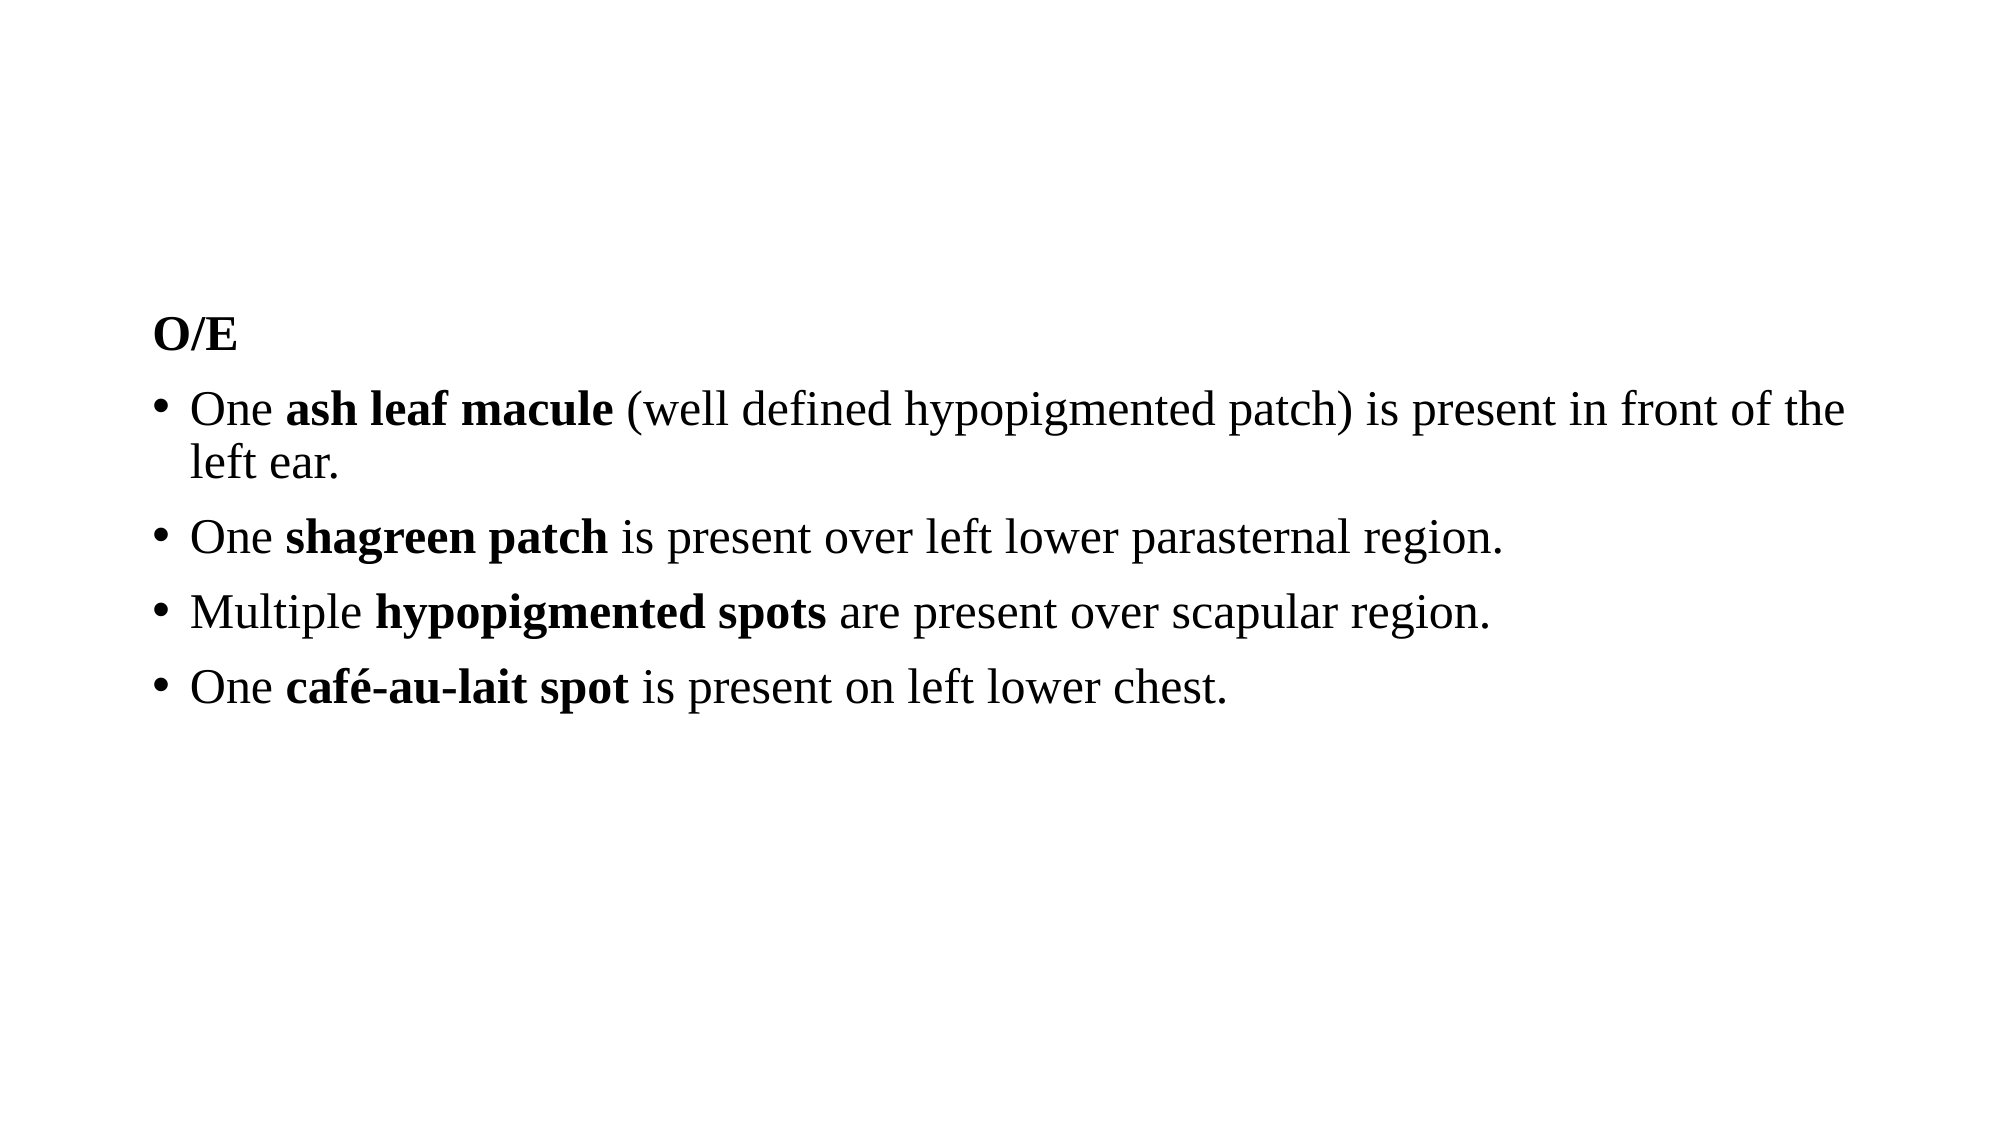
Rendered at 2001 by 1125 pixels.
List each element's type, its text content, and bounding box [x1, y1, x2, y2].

list O/E One ash leaf macule (well defined hypopigmented patch) is present in front of the left ear. One shagreen patch is present over left lower parasternal region. Multiple hypopigmented spots are present over scapular region. One café-au-lait spot is present on left lower chest. [137, 299, 1863, 1014]
